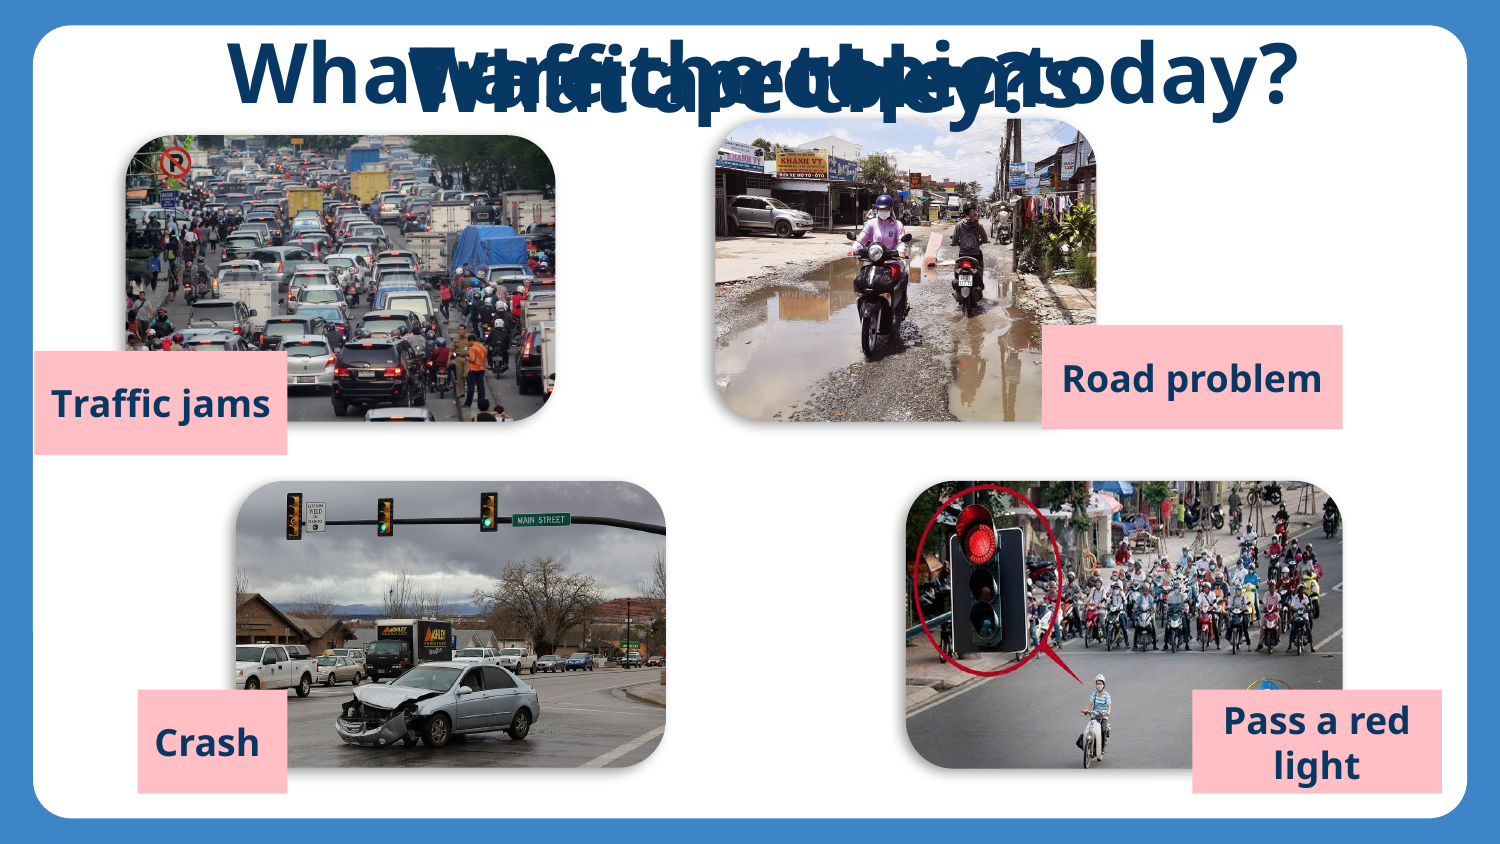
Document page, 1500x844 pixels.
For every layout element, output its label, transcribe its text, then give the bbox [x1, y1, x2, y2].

picture [905, 480, 1343, 769]
title Traffic jams [34, 350, 288, 455]
title Pass a red light [1192, 689, 1442, 794]
picture [235, 480, 667, 768]
title Road problem [1095, 325, 1343, 430]
title What are the topic today? [212, 5, 1473, 110]
picture [125, 134, 556, 422]
title Traffic problems [393, 9, 1500, 114]
picture [715, 118, 1097, 422]
title What are they? [393, 114, 1112, 119]
title Crash [137, 689, 288, 794]
